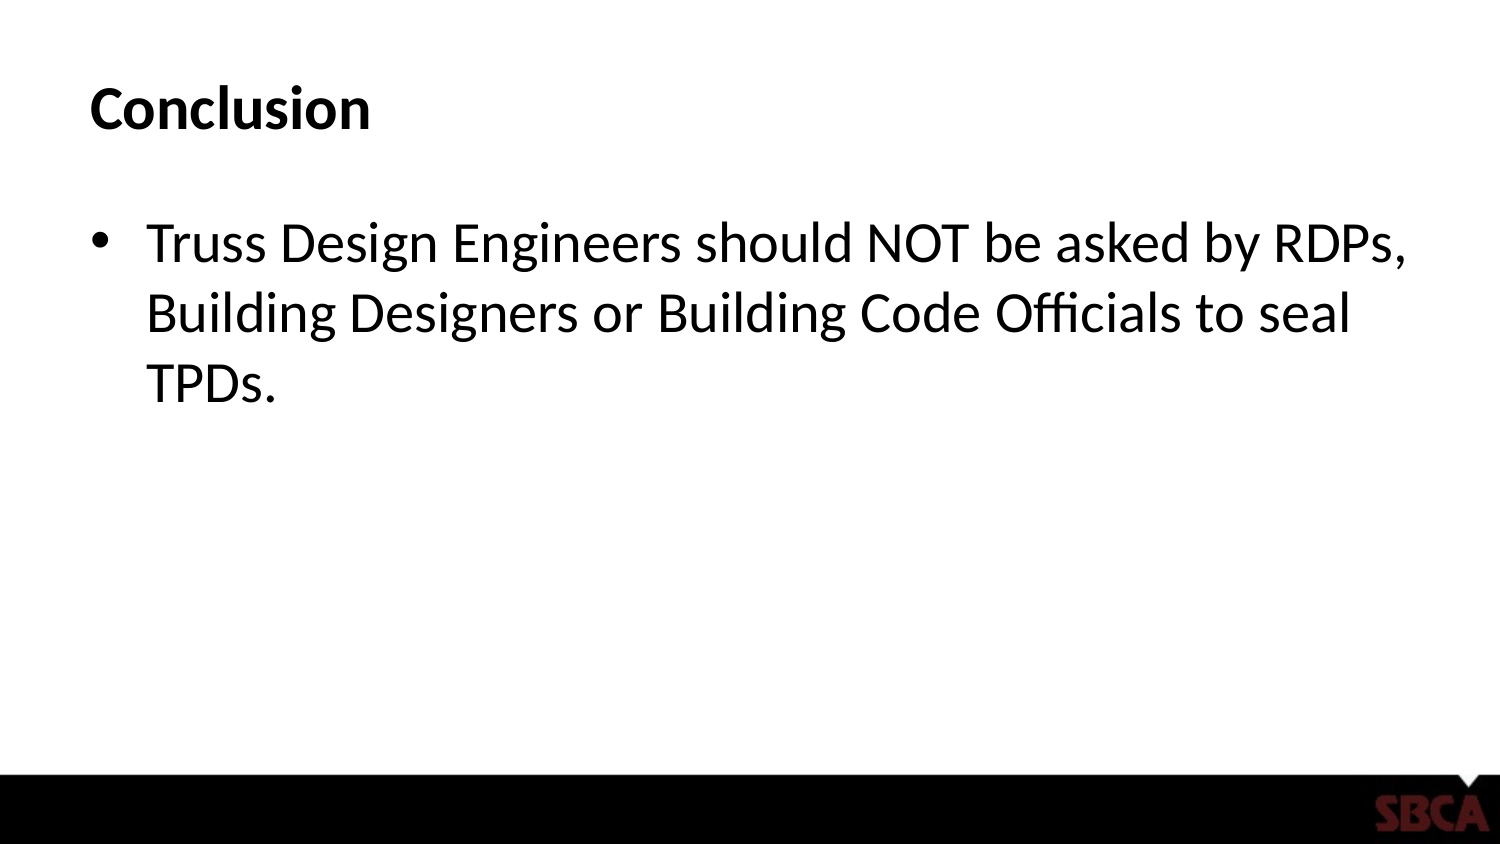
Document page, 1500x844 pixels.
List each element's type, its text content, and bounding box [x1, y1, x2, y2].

title Conclusion [75, 33, 1425, 175]
picture [0, 0, 1500, 844]
list Truss Design Engineers should NOT be asked by RDPs, Building Designers or Building Code Officials to seal TPDs. [75, 196, 1425, 754]
